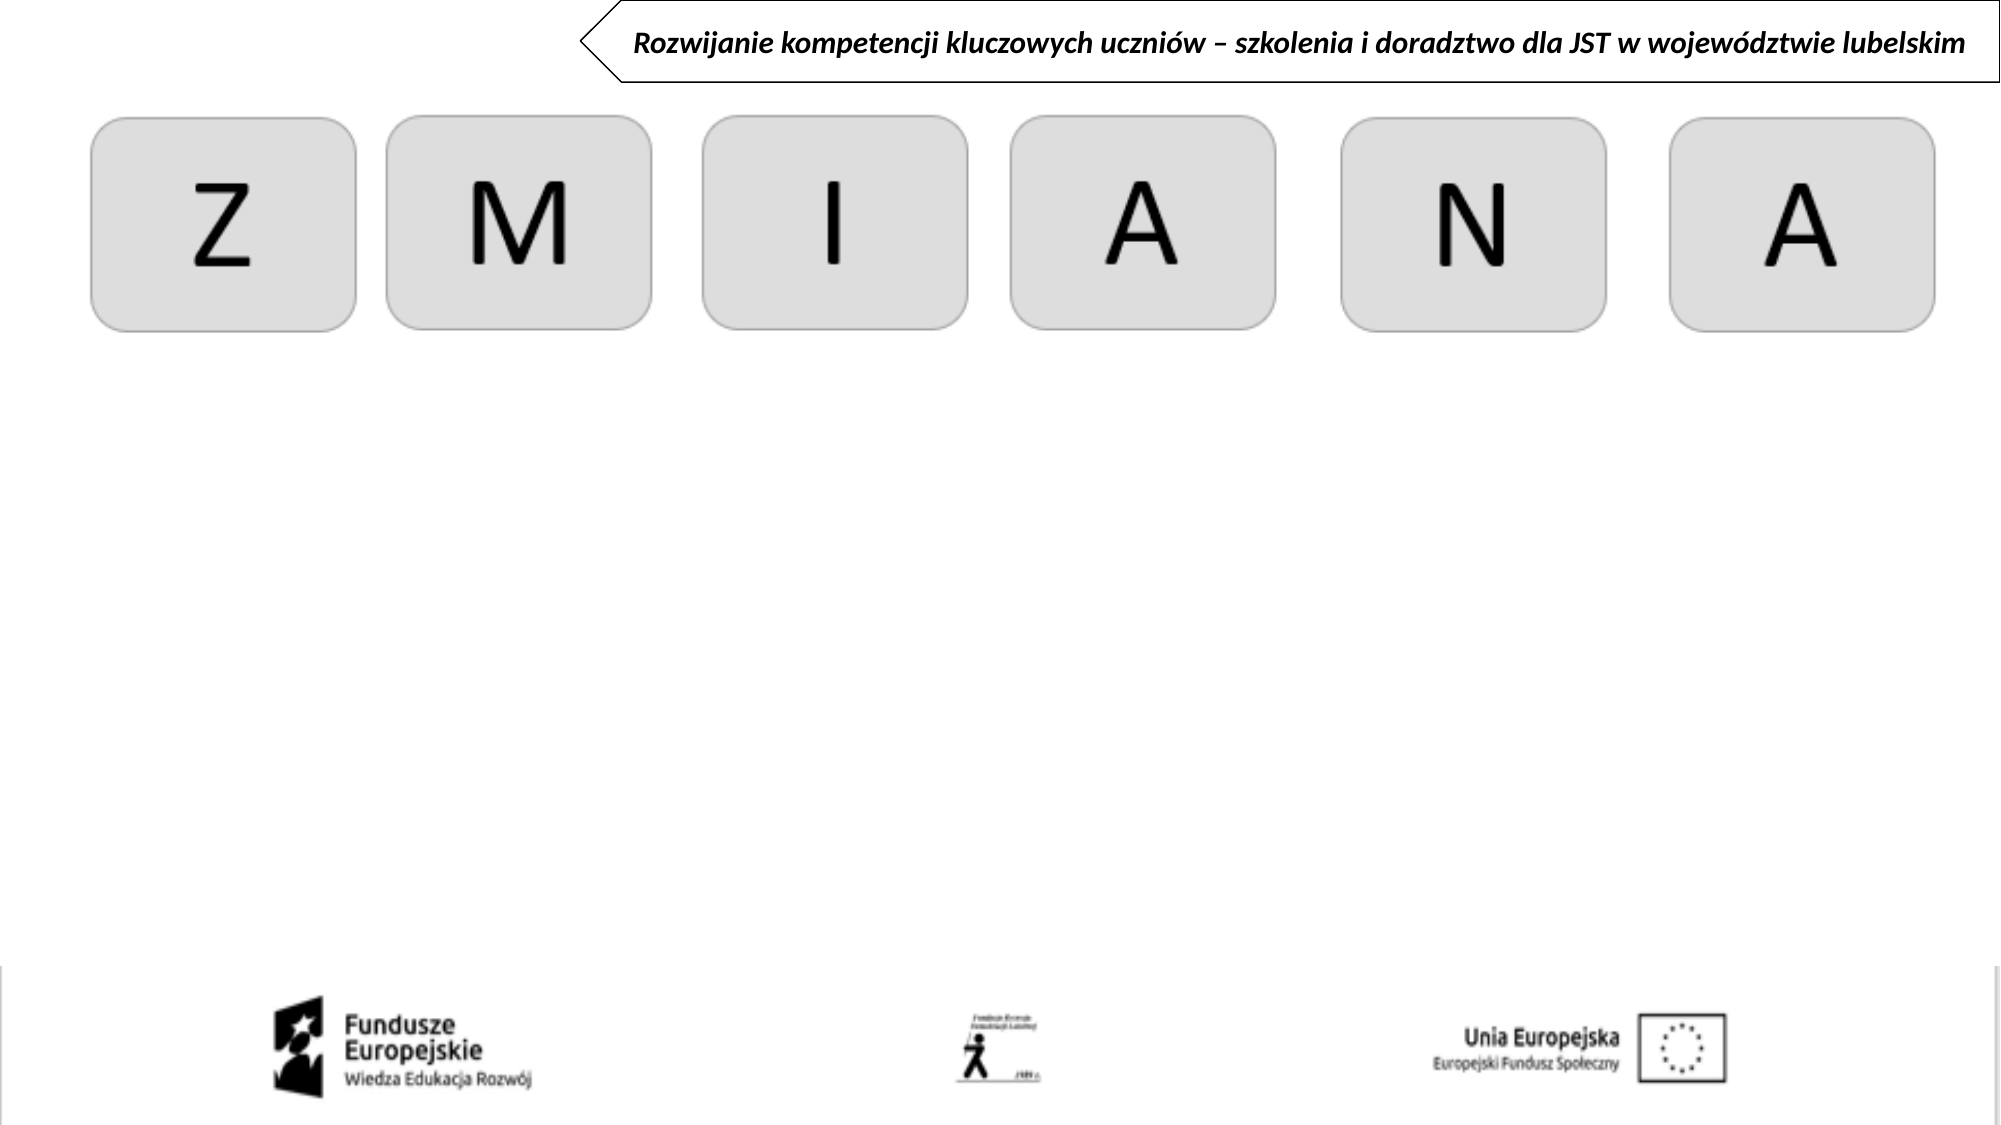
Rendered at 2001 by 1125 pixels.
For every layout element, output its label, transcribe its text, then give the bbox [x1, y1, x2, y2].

picture [0, 966, 2000, 1125]
text_box Rozwijanie kompetencji kluczowych uczniów – szkolenia i doradztwo dla JST w województwie lubelskim [580, 0, 2000, 83]
picture [36, 70, 1964, 361]
